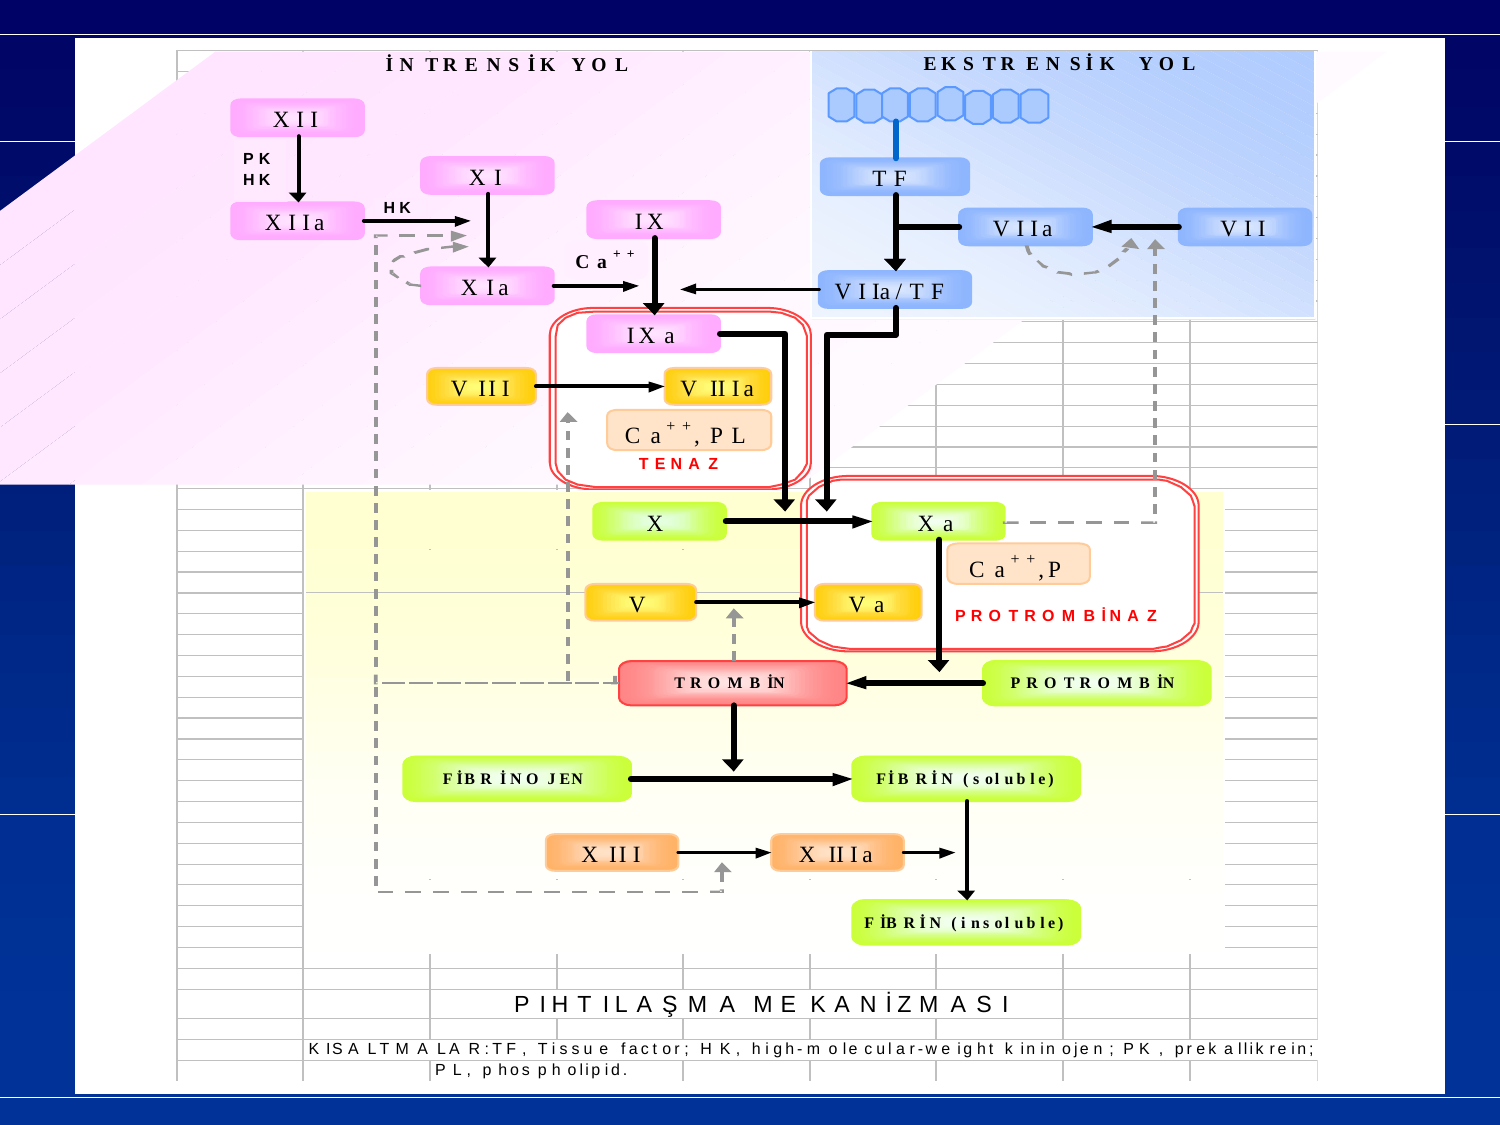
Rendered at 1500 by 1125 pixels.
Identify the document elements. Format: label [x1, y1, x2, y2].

text_box [0, 0, 1500, 1125]
